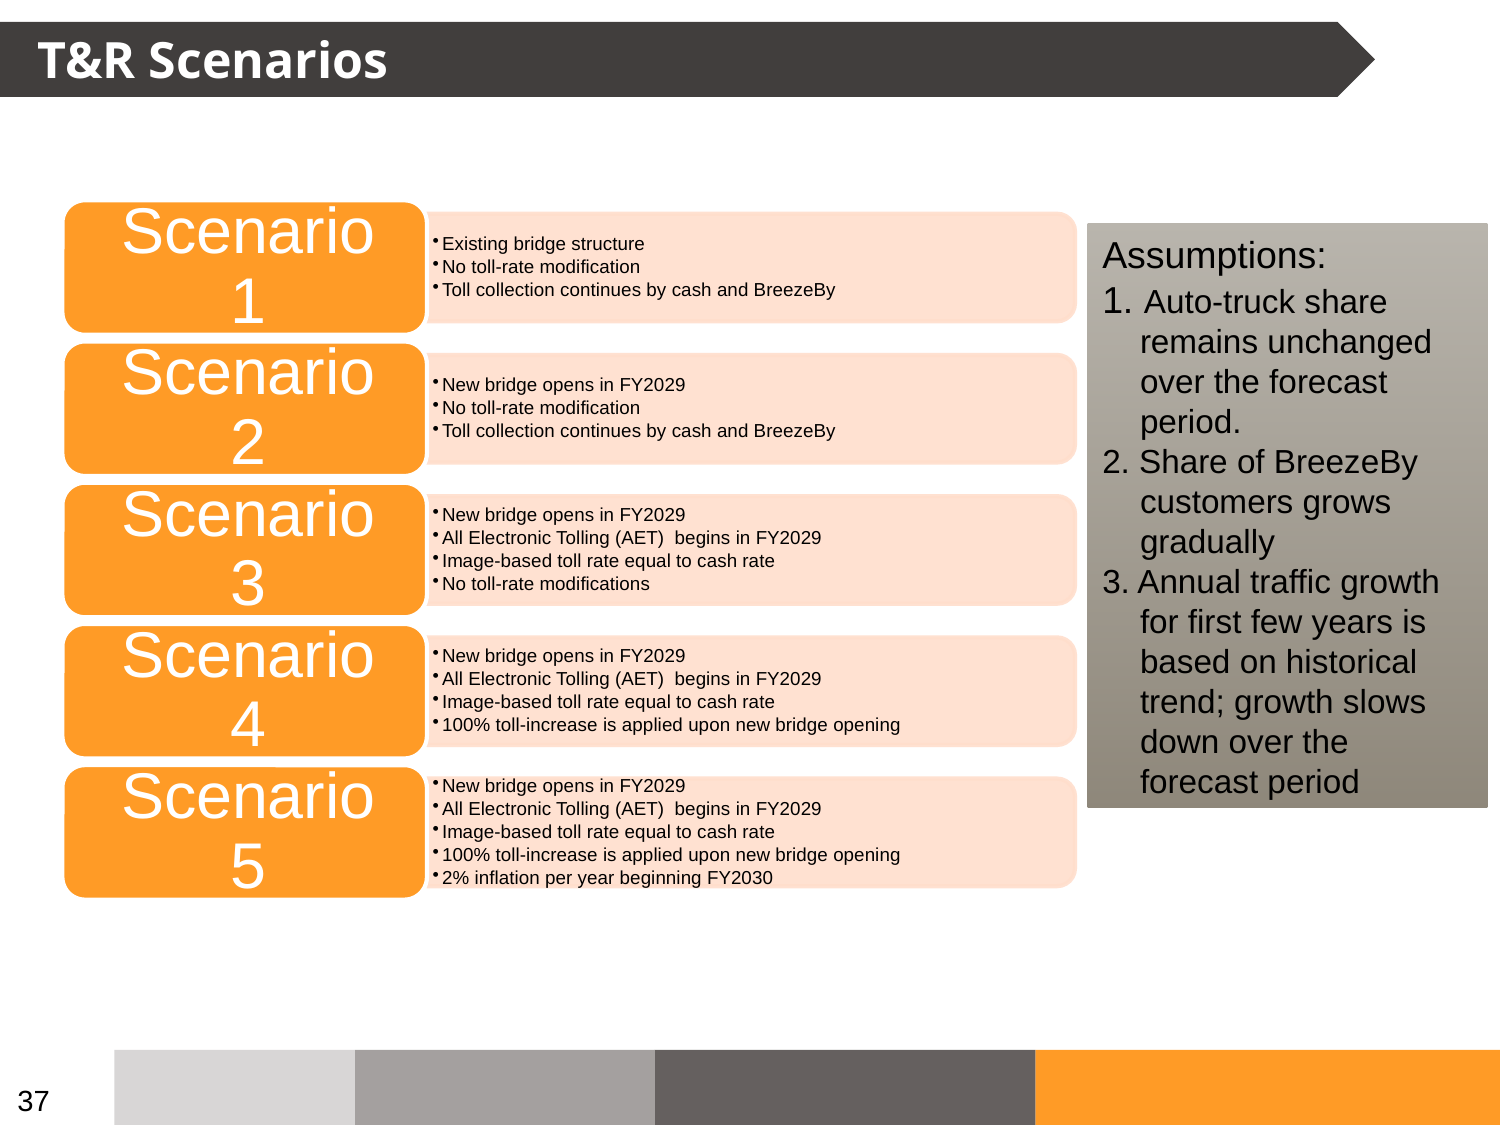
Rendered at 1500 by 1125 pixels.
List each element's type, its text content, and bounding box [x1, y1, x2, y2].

text_box Assumptions: 1. Auto-truck share remains unchanged over the forecast period. 2. Share of BreezeBy customers grows gradually 3. Annual traffic growth for first few years is based on historical trend; growth slows down over the forecast period [1087, 223, 1488, 808]
title T&R Scenarios [37, 20, 1150, 98]
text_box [62, 199, 1076, 901]
